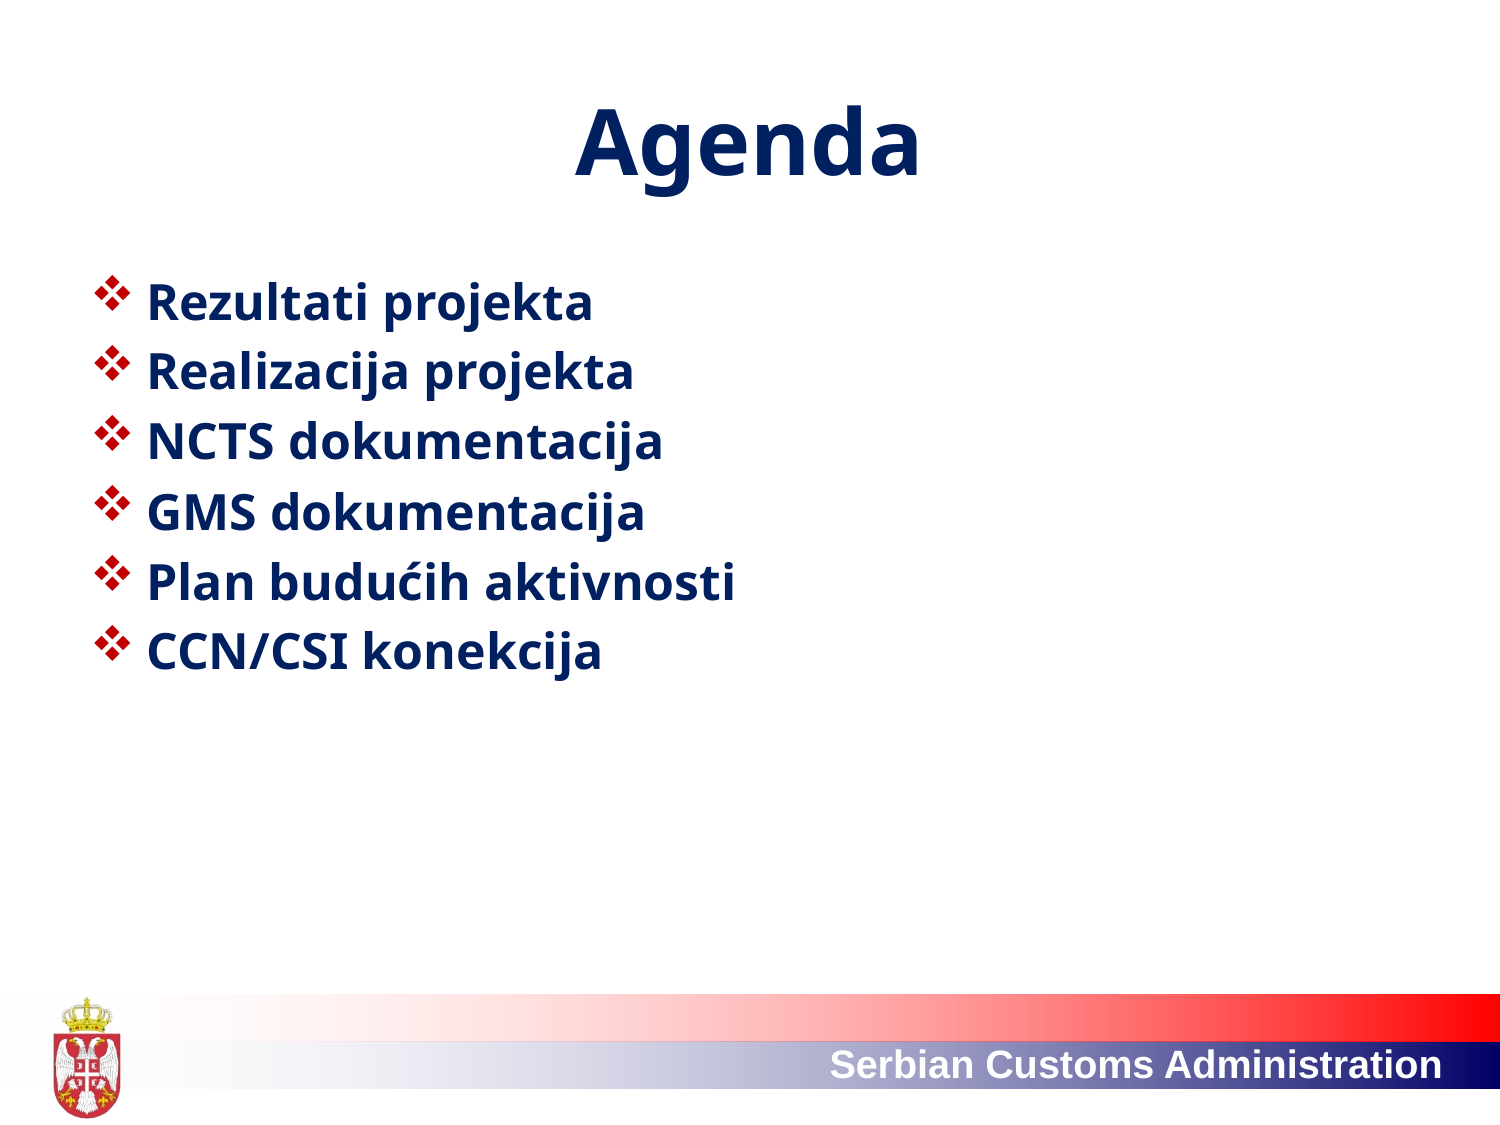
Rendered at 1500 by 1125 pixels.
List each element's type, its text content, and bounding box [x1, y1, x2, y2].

list Rezultati projekta Realizacija projekta NCTS dokumentacija GMS dokumentacija Plan budućih aktivnosti CCN/CSI konekcija [74, 262, 1426, 1006]
picture [48, 995, 125, 1121]
title Agenda [74, 44, 1426, 233]
